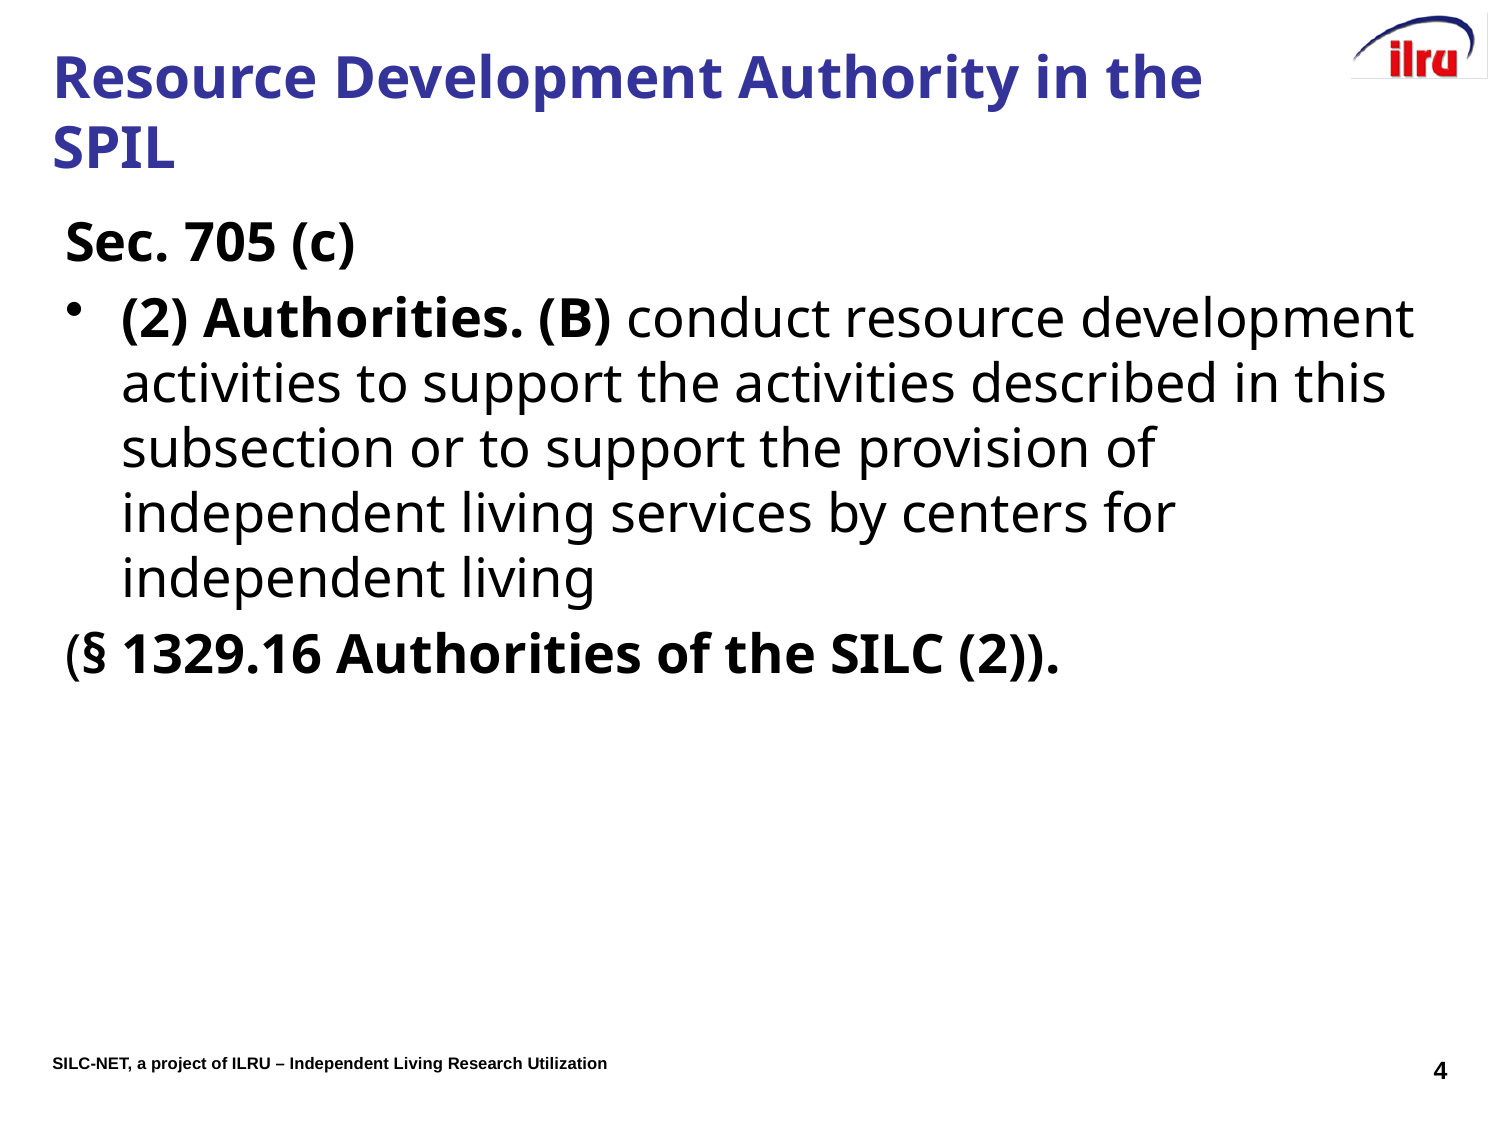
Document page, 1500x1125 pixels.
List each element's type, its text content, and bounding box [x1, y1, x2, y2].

slide_number 4 [1074, 1047, 1463, 1088]
picture [1350, 12, 1488, 79]
list Sec. 705 (c) (2) Authorities. (B) conduct resource development activities to support the activities described in this subsection or to support the provision of independent living services by centers for independent living (§ 1329.16 Authorities of the SILC (2)). [49, 199, 1463, 1026]
title Resource Development Authority in the SPIL [37, 44, 1338, 176]
